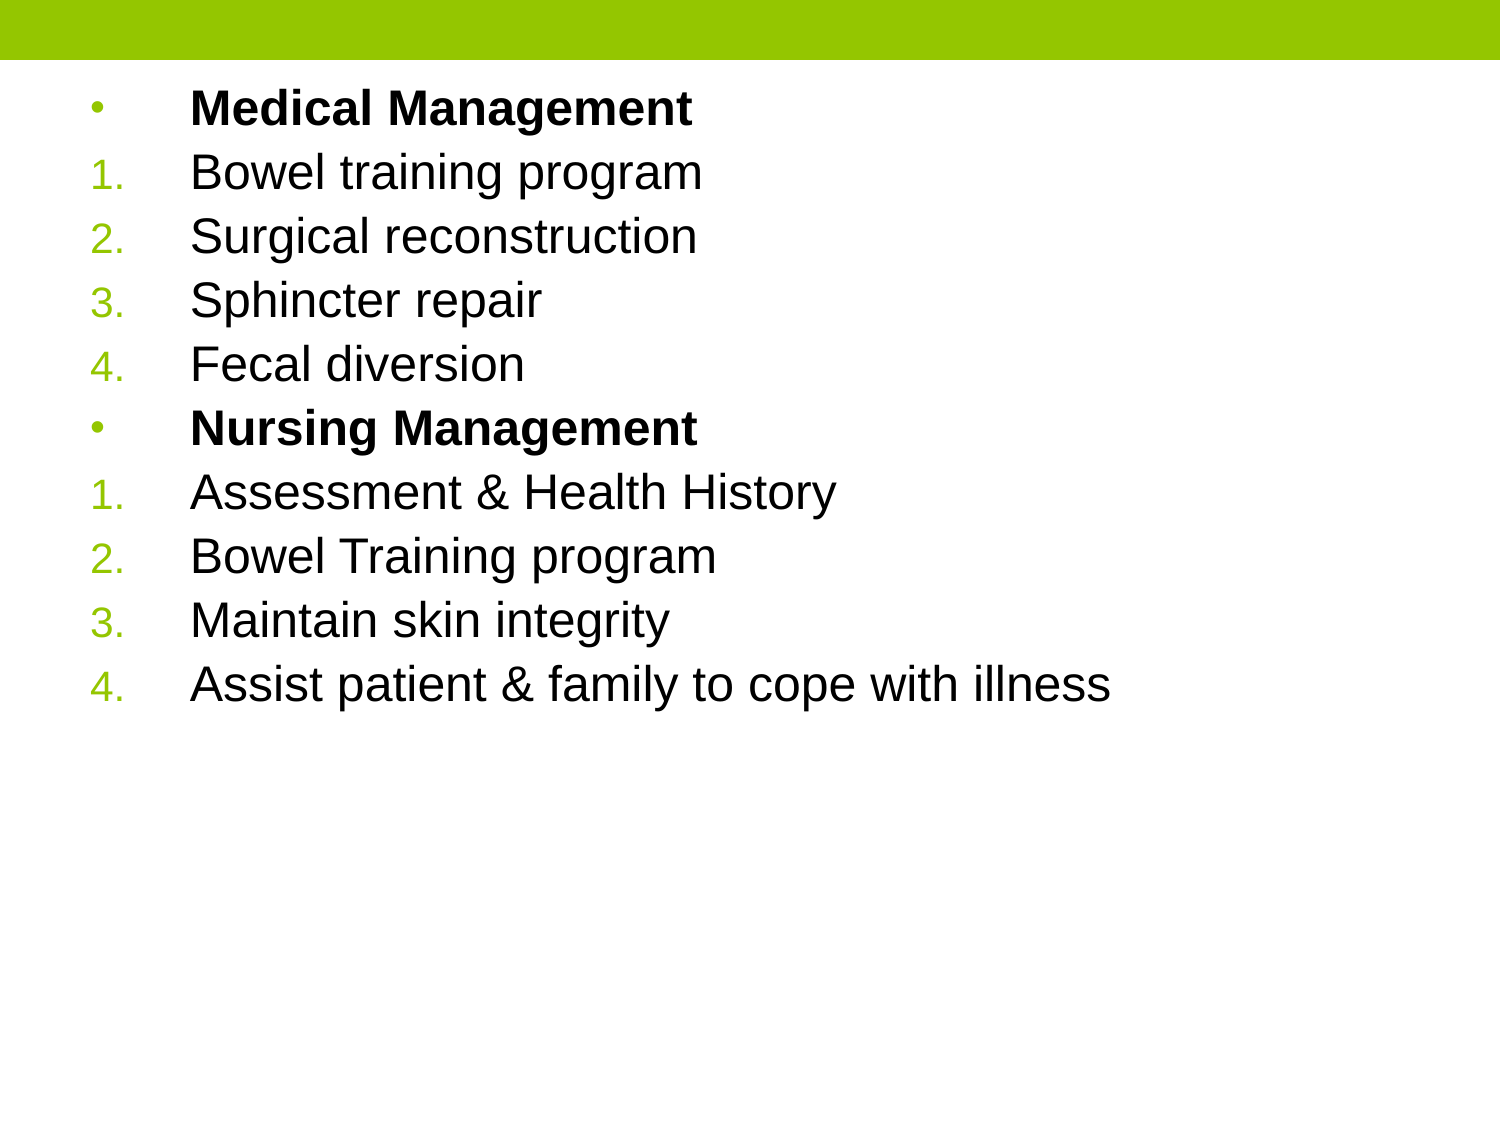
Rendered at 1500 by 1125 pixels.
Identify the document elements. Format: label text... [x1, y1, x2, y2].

list Medical Management Bowel training program Surgical reconstruction Sphincter repair Fecal diversion Nursing Management Assessment & Health History Bowel Training program Maintain skin integrity Assist patient & family to cope with illness [75, 75, 1425, 1063]
